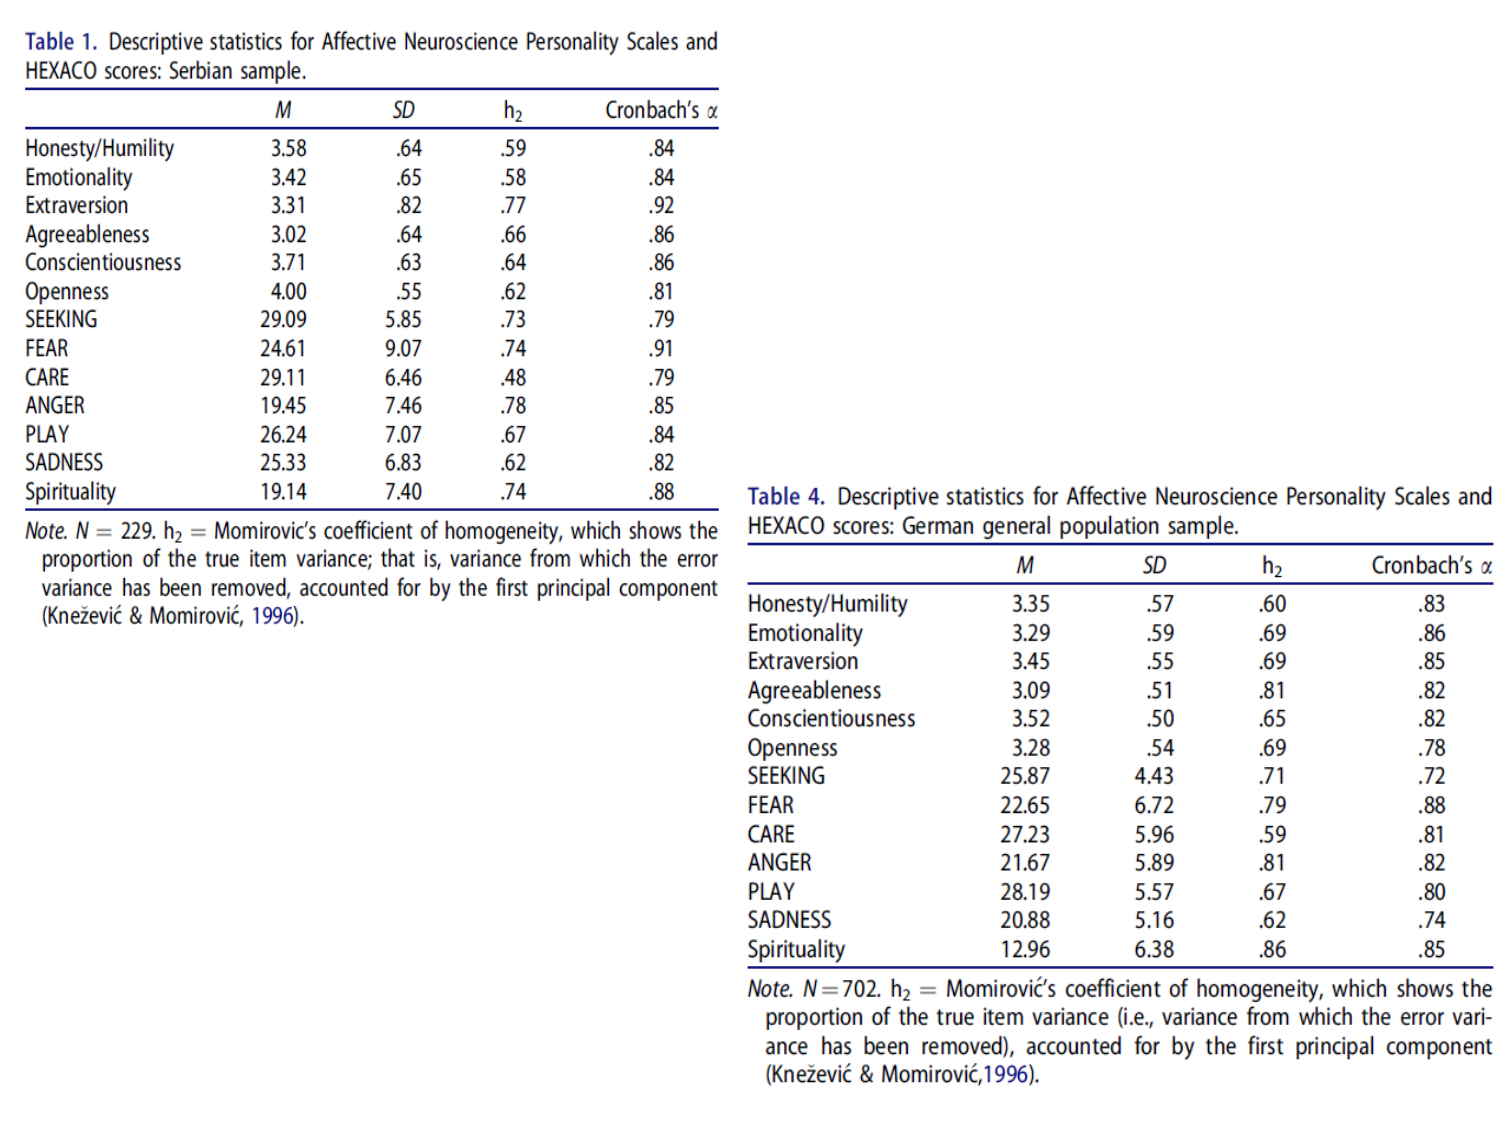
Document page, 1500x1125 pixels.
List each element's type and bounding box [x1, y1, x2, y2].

picture [0, 0, 731, 638]
list [729, 474, 1500, 1125]
